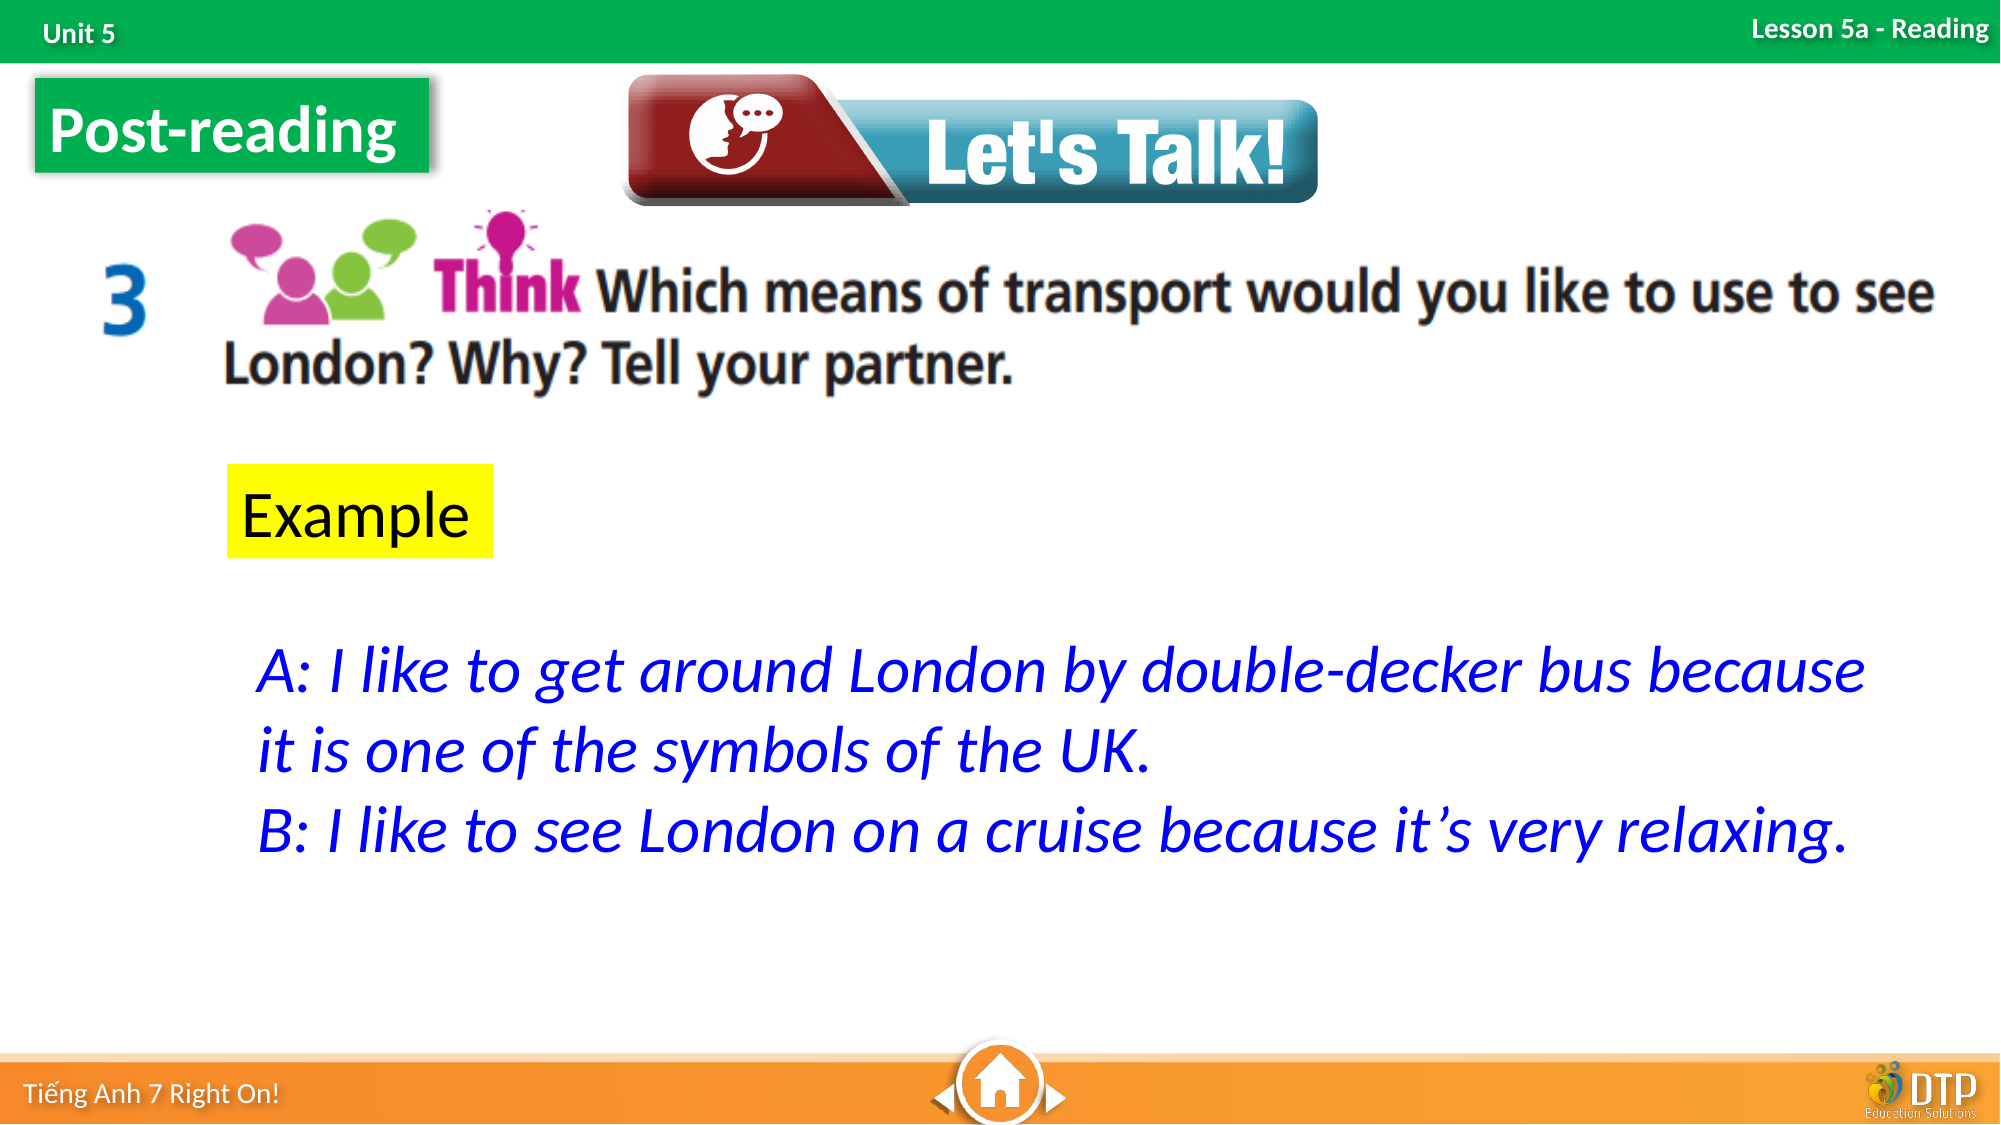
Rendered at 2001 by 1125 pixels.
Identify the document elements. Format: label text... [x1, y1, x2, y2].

text_box Post-reading [35, 78, 429, 173]
picture [0, 46, 2000, 1125]
text_box Example [227, 463, 493, 559]
text_box A: I like to get around London by double-decker bus because it is one of the symbols of the UK. B: I like to see London on a cruise because it’s very relaxing. [242, 618, 1896, 874]
